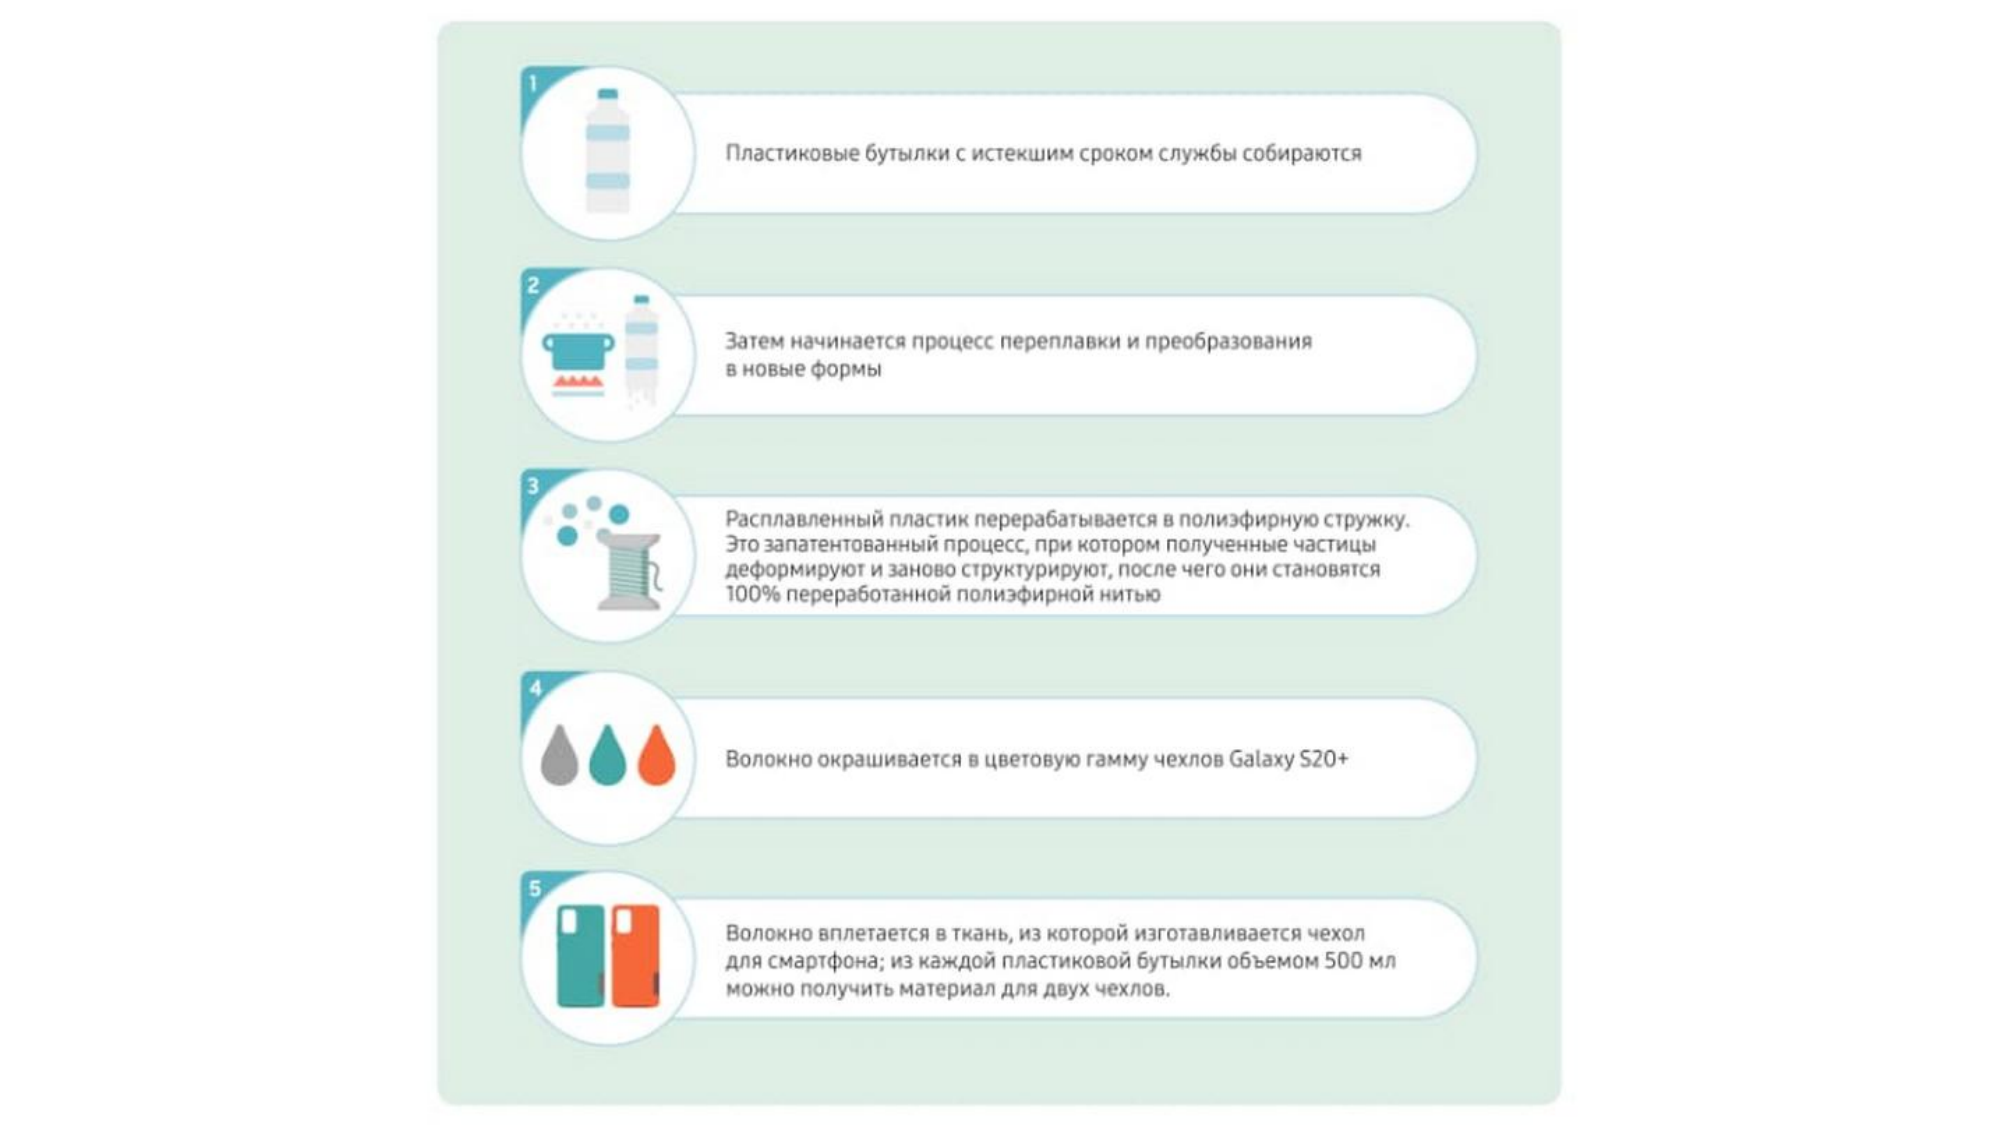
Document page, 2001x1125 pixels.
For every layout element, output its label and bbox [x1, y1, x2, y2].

picture [417, 0, 1583, 1125]
